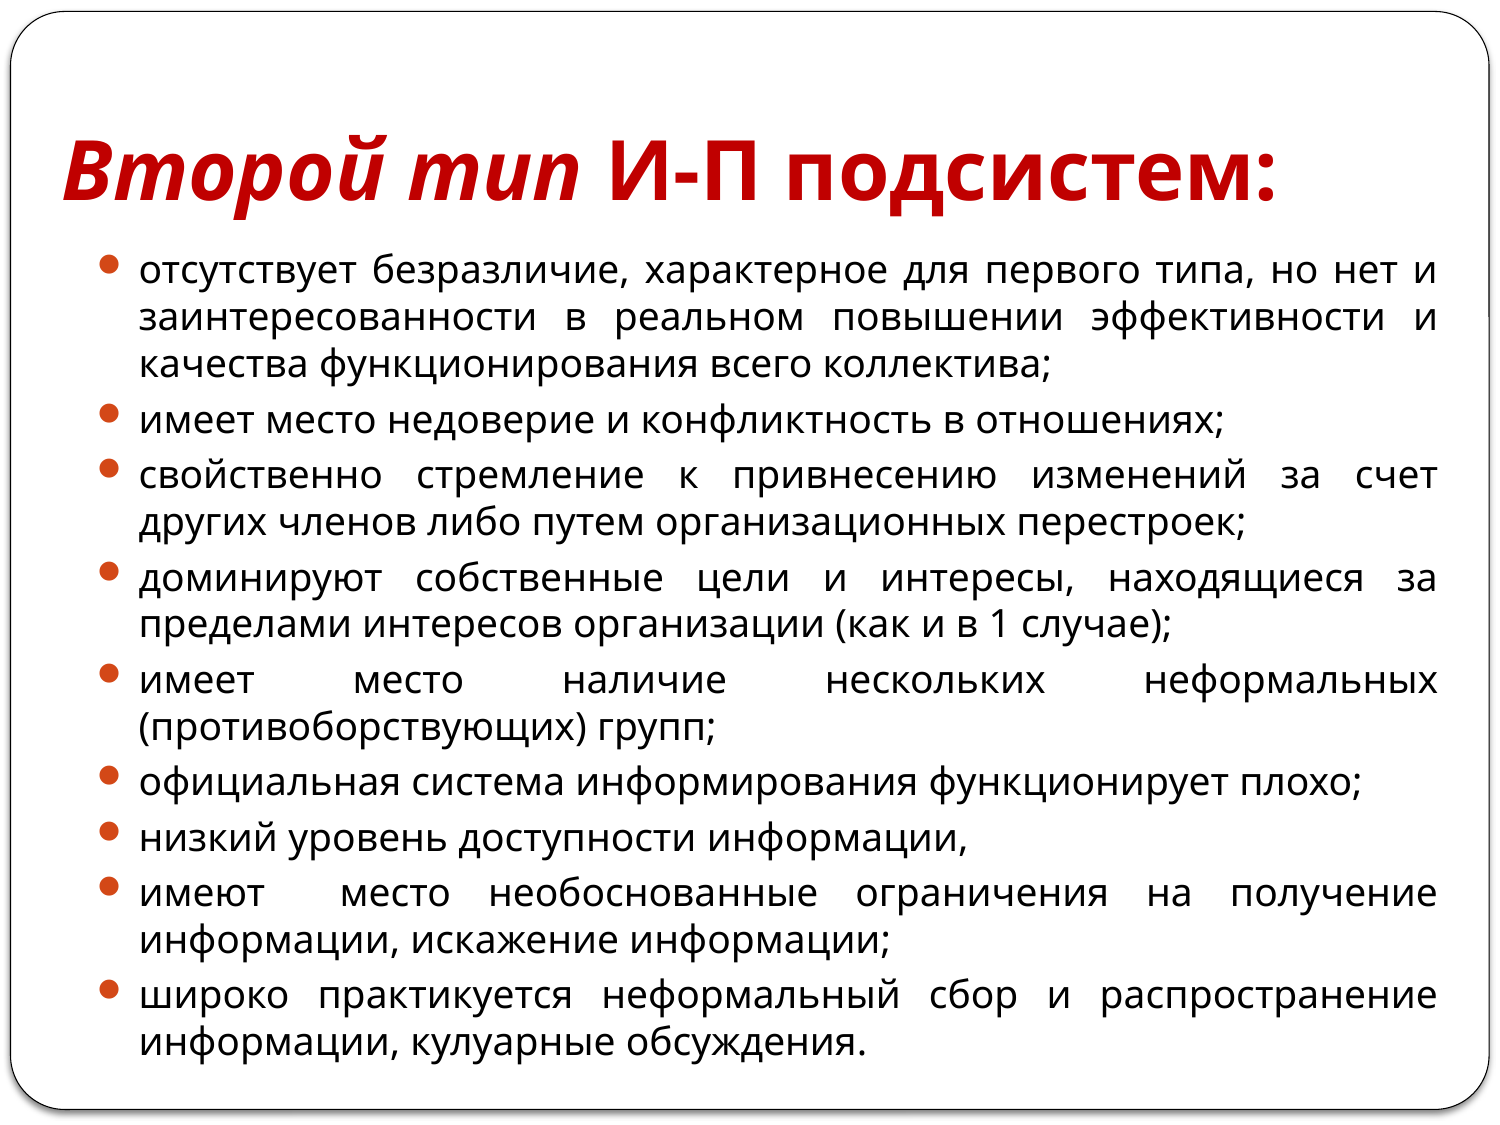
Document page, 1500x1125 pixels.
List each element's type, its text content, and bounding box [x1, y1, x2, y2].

list отсутствует безразличие, характерное для первого типа, но нет и заинтересованности в реальном повышении эффективности и качества функционирования всего коллектива; имеет место недоверие и конфликтность в отношениях; свойственно стремление к привнесению изменений за счет других членов либо путем организационных перестроек; доминируют собственные цели и интересы, находящиеся за пределами интересов организации (как и в 1 случае); имеет место наличие нескольких неформальных (противоборствующих) групп; официальная система информирования функционирует плохо; низкий уровень доступности информации, имеют место необоснованные ограничения на получение информации, искажение информации; широко практикуется неформальный сбор и распространение информации, кулуарные обсуждения. [82, 237, 1454, 1090]
title Второй тип И-П подсистем: [46, 45, 1465, 233]
